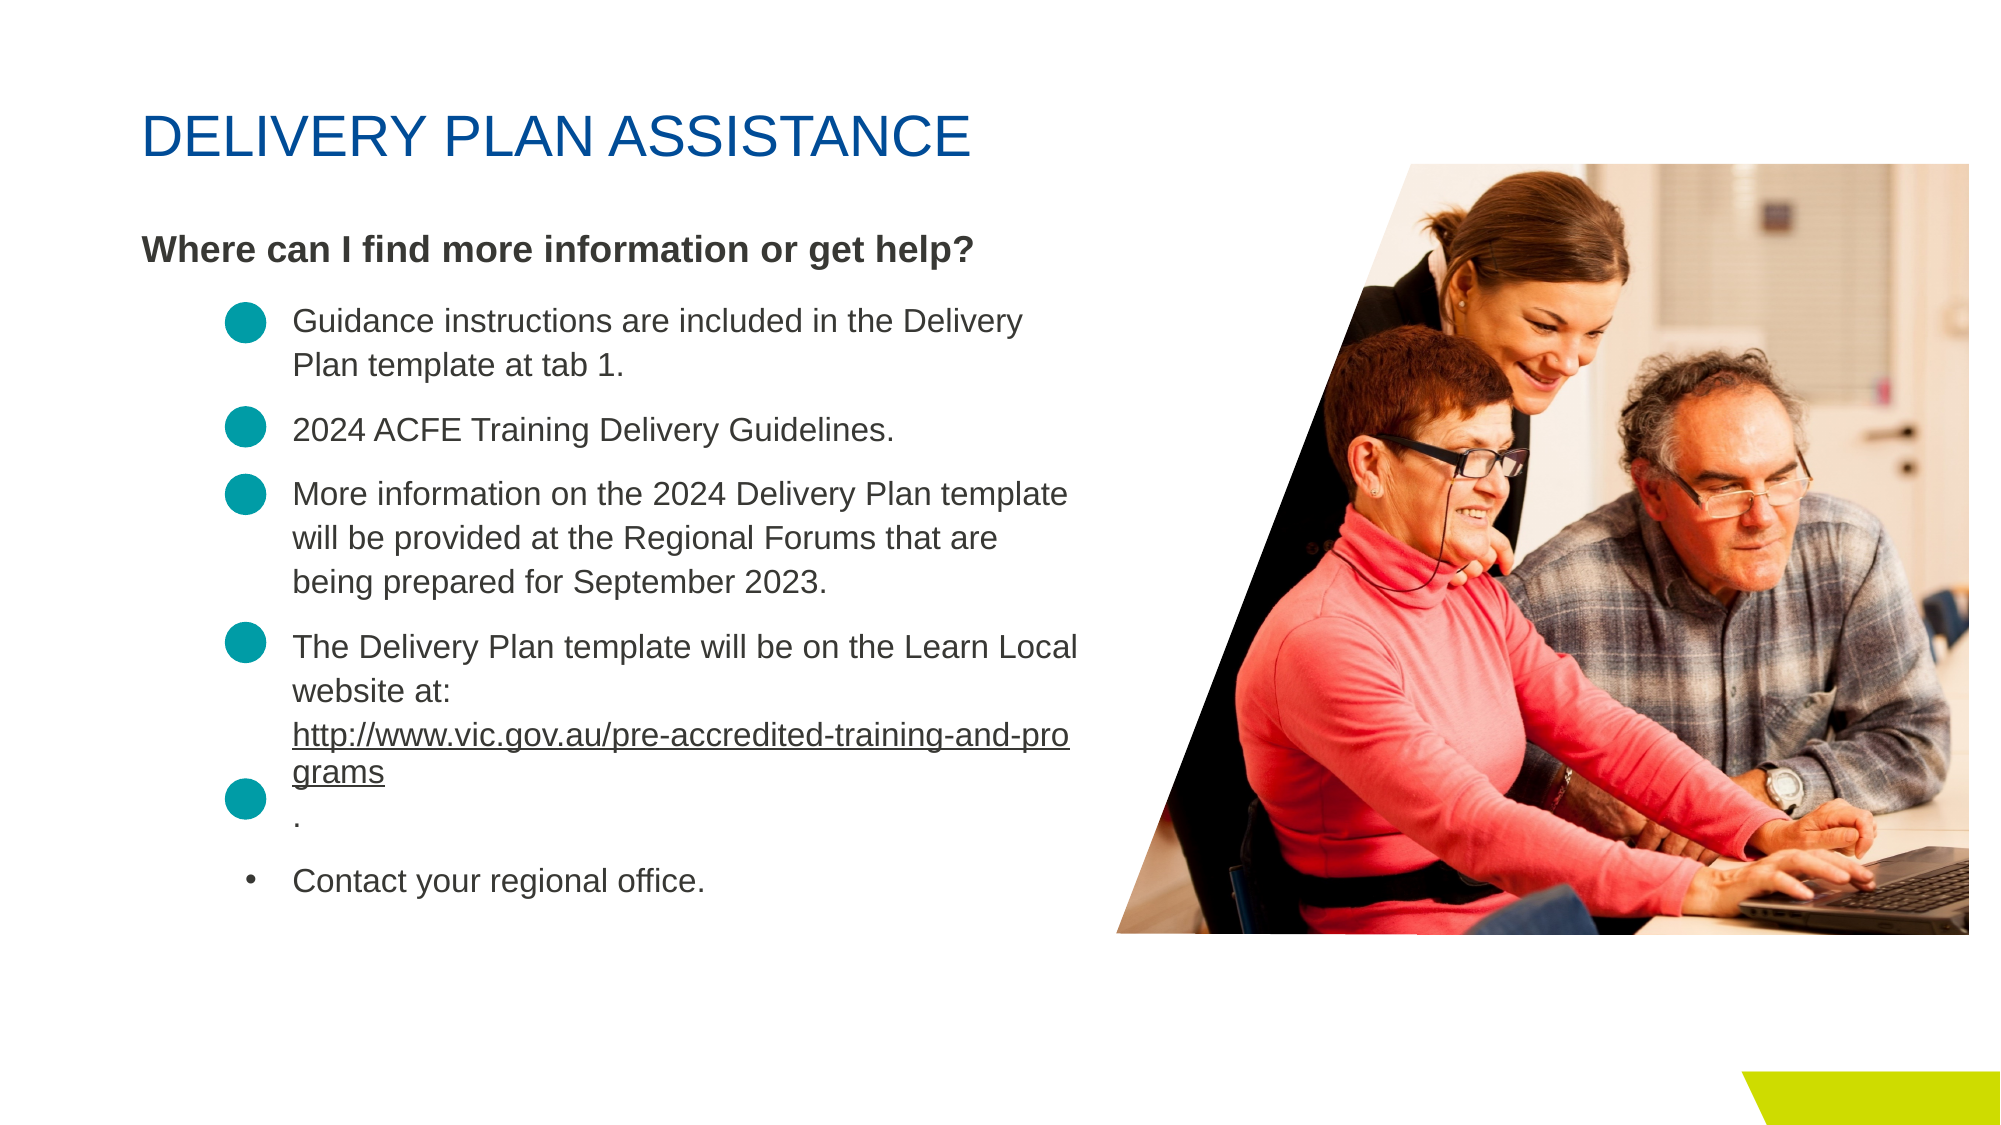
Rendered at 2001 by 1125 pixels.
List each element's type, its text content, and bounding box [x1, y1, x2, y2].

text_box [224, 621, 267, 664]
list Where can I find more information or get help? Guidance instructions are included in the Delivery Plan template at tab 1. 2024 ACFE Training Delivery Guidelines. More information on the 2024 Delivery Plan template will be provided at the Regional Forums that are being prepared for September 2023. The Delivery Plan template will be on the Learn Local website at: http://www.vic.gov.au/pre-accredited-training-and-programs. Contact your regional office. [141, 223, 1086, 1045]
text_box [224, 473, 267, 516]
text_box [224, 778, 267, 820]
text_box [224, 302, 267, 344]
picture [0, 0, 2000, 1125]
text_box [224, 406, 267, 448]
title DELIVERY PLAN ASSISTANCE [141, 105, 1284, 223]
